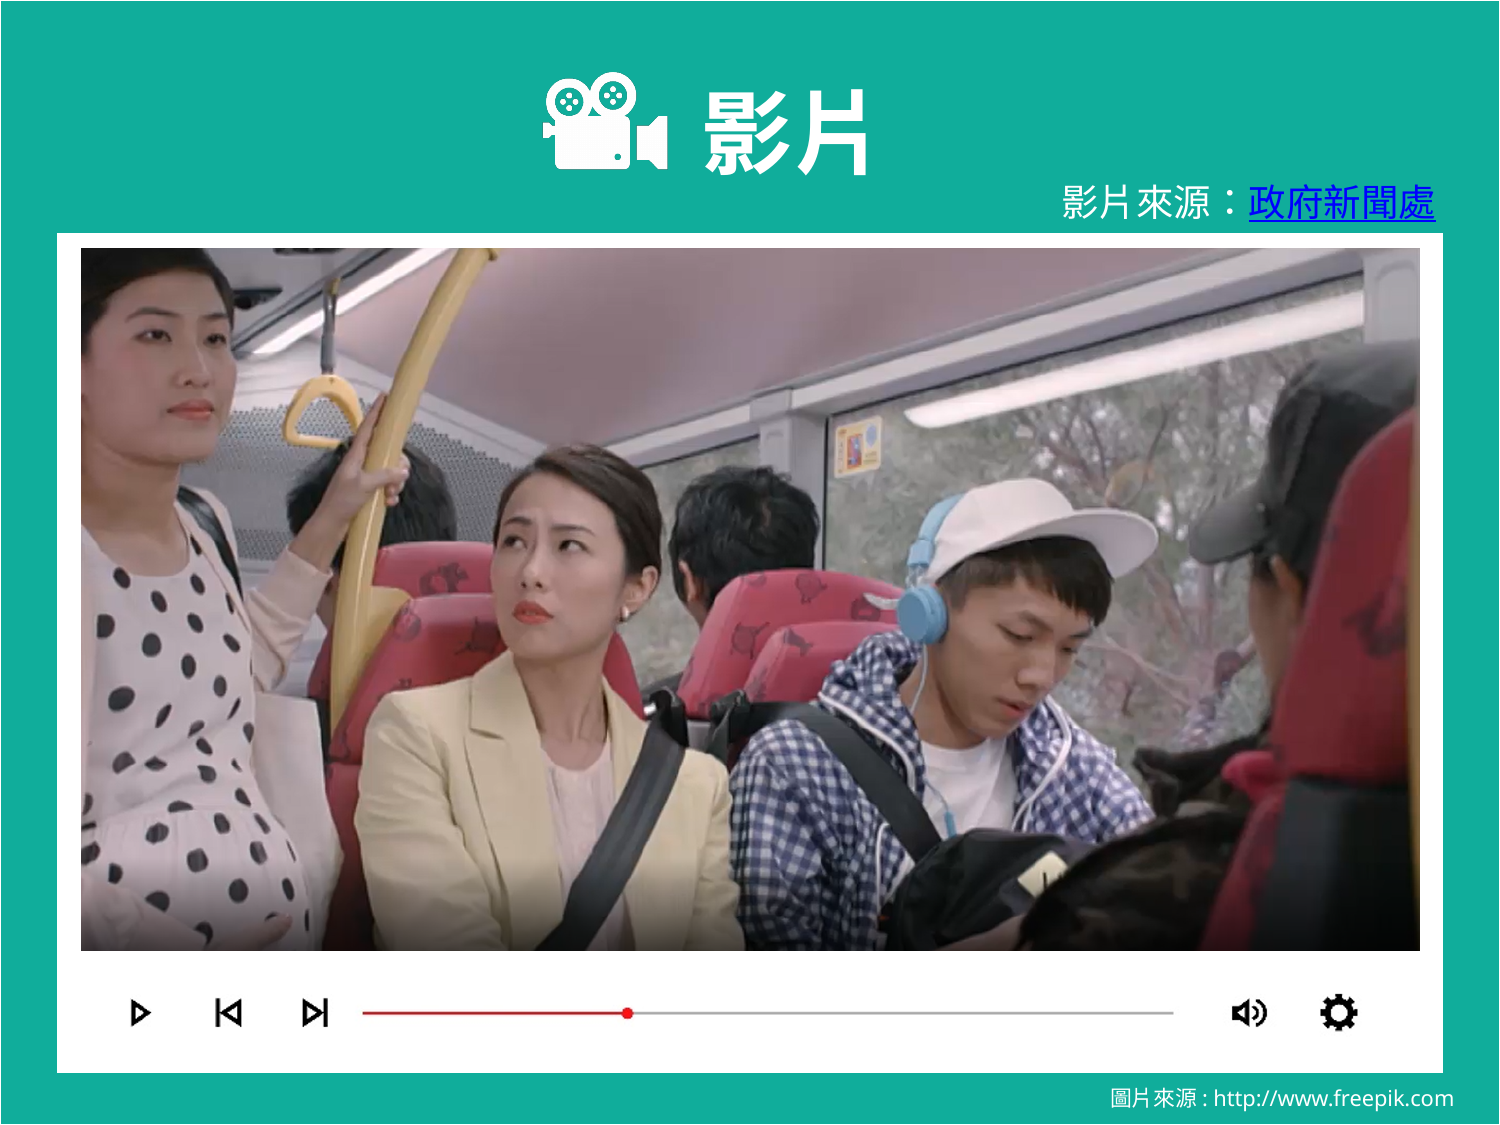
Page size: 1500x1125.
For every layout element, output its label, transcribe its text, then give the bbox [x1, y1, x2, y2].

picture [529, 45, 680, 196]
title 影片 [189, 59, 1397, 203]
text_box 影片來源：政府新聞處 [1034, 171, 1451, 241]
picture [72, 239, 1428, 1067]
text_box 圖片來源: http://www.freepik.com [1081, 1075, 1470, 1120]
